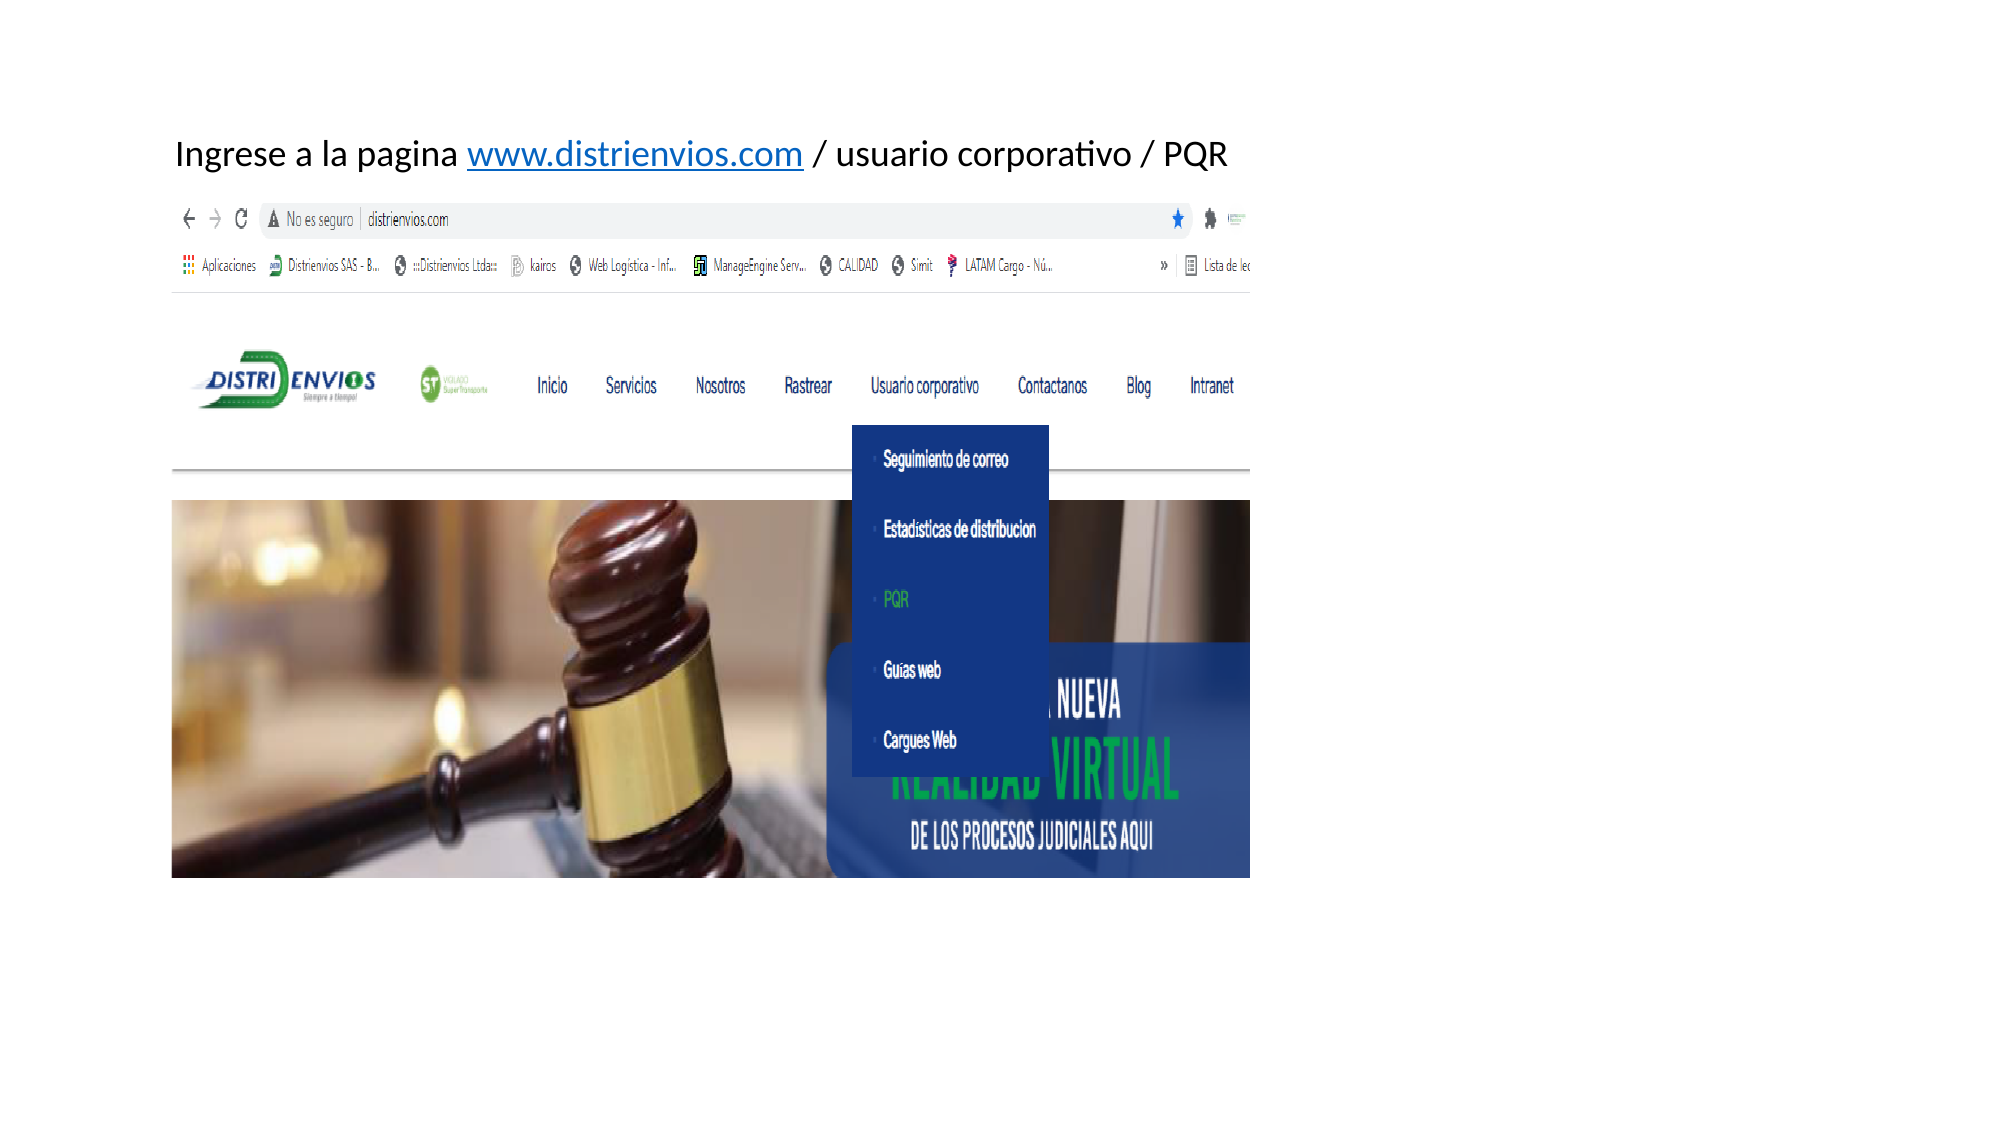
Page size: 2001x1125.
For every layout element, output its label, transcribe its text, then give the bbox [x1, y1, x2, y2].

text_box Ingrese a la pagina www.distrienvios.com / usuario corporativo / PQR [160, 121, 1244, 182]
picture [171, 203, 1250, 878]
